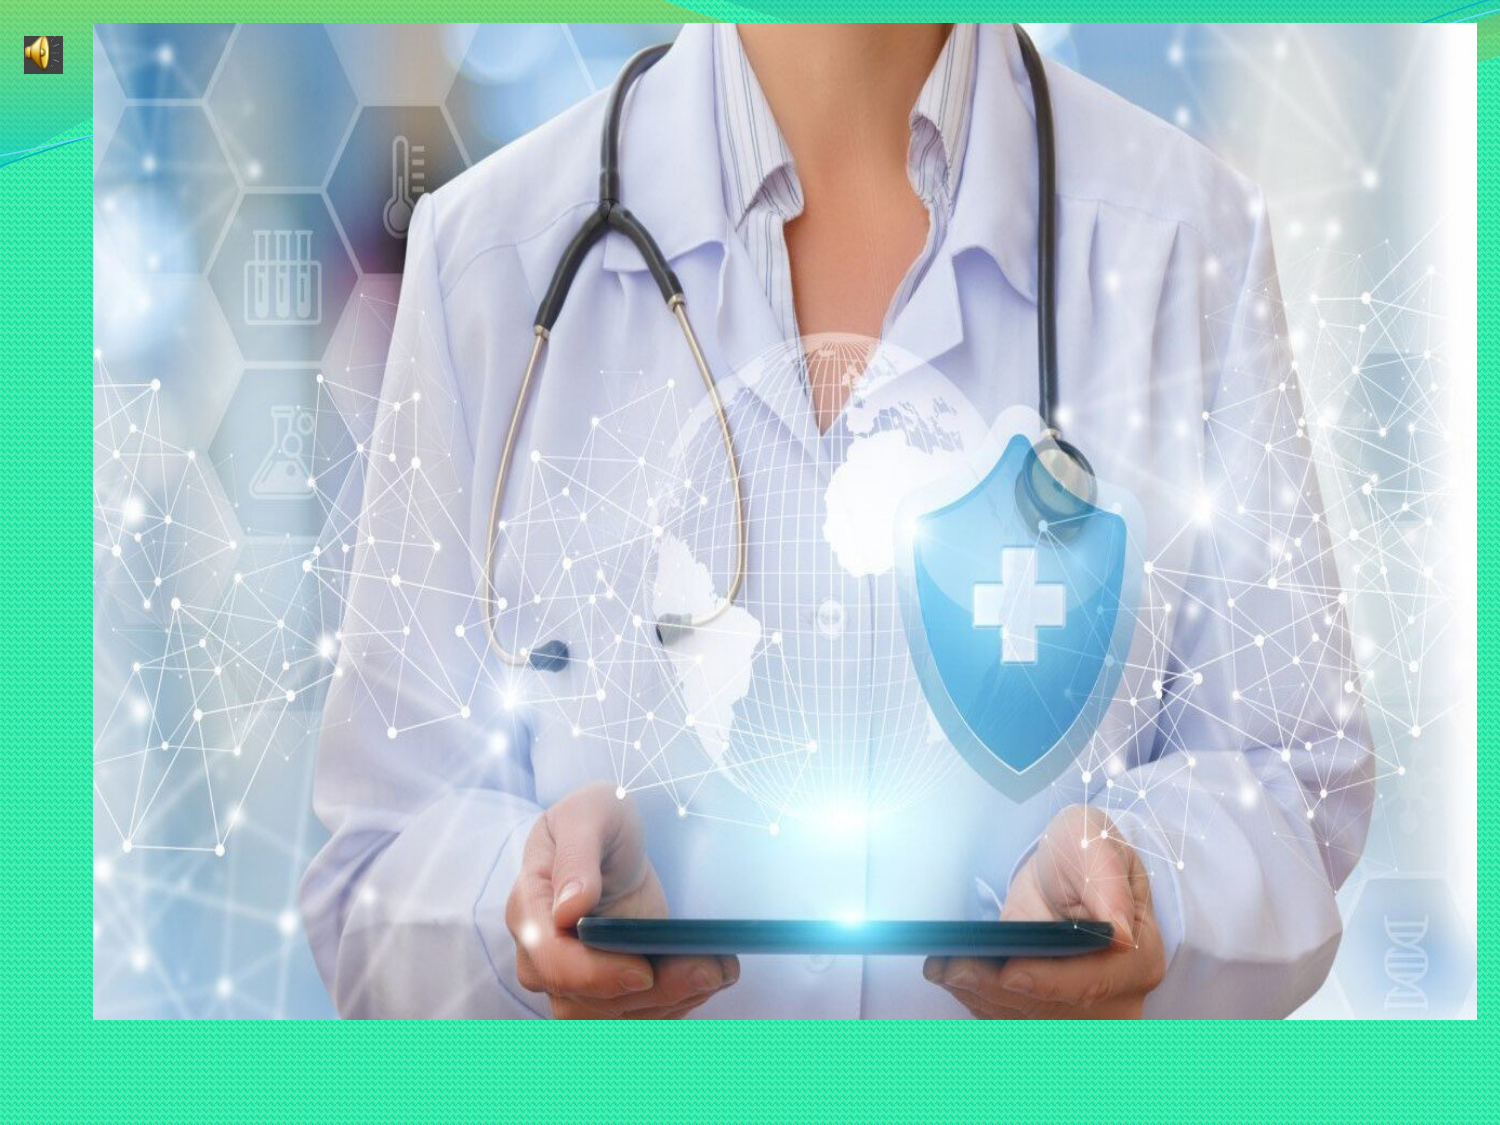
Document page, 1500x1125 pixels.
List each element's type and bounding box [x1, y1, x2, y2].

picture [23, 34, 64, 76]
picture [93, 23, 1477, 1020]
